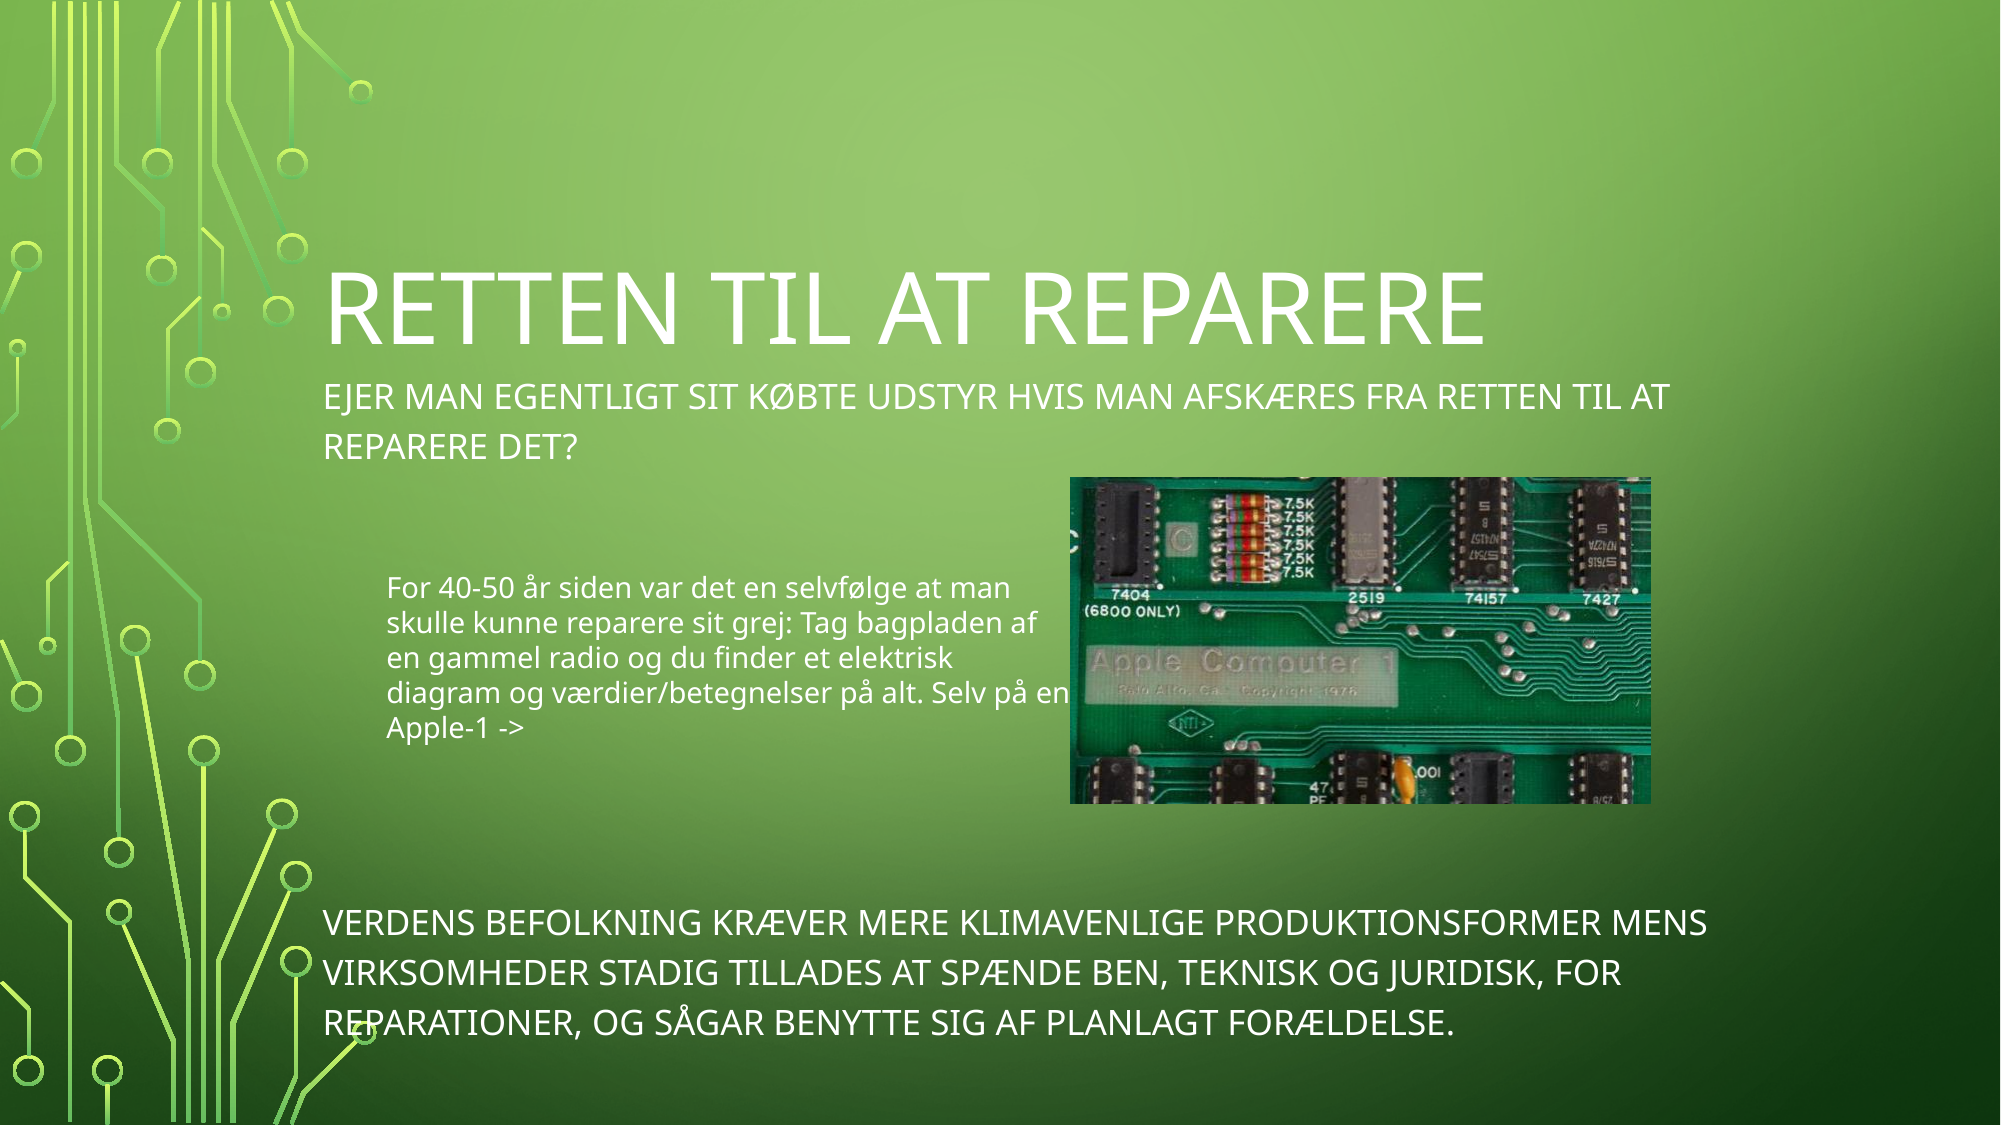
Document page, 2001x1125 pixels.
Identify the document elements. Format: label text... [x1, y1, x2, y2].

picture [1070, 477, 1651, 805]
subtitle Ejer man egentligt sit købte udstyr hvis man afskæres fra retten til at reparere det? Verdens befolkning kræver mere klimavenlige produktionsformer mens virksomheder stadig tillades at spænde ben, teknisk og juridisk, for reparationer, Og sågar benytte sig af planlagt forældelse. [307, 358, 1750, 1055]
text_box For 40-50 år siden var det en selvfølge at man skulle kunne reparere sit grej: Tag bagpladen af en gammel radio og du finder et elektrisk diagram og værdier/betegnelser på alt. Selv på en Apple-1 -> [371, 562, 1070, 752]
title Retten til at reparere [307, 184, 1750, 358]
